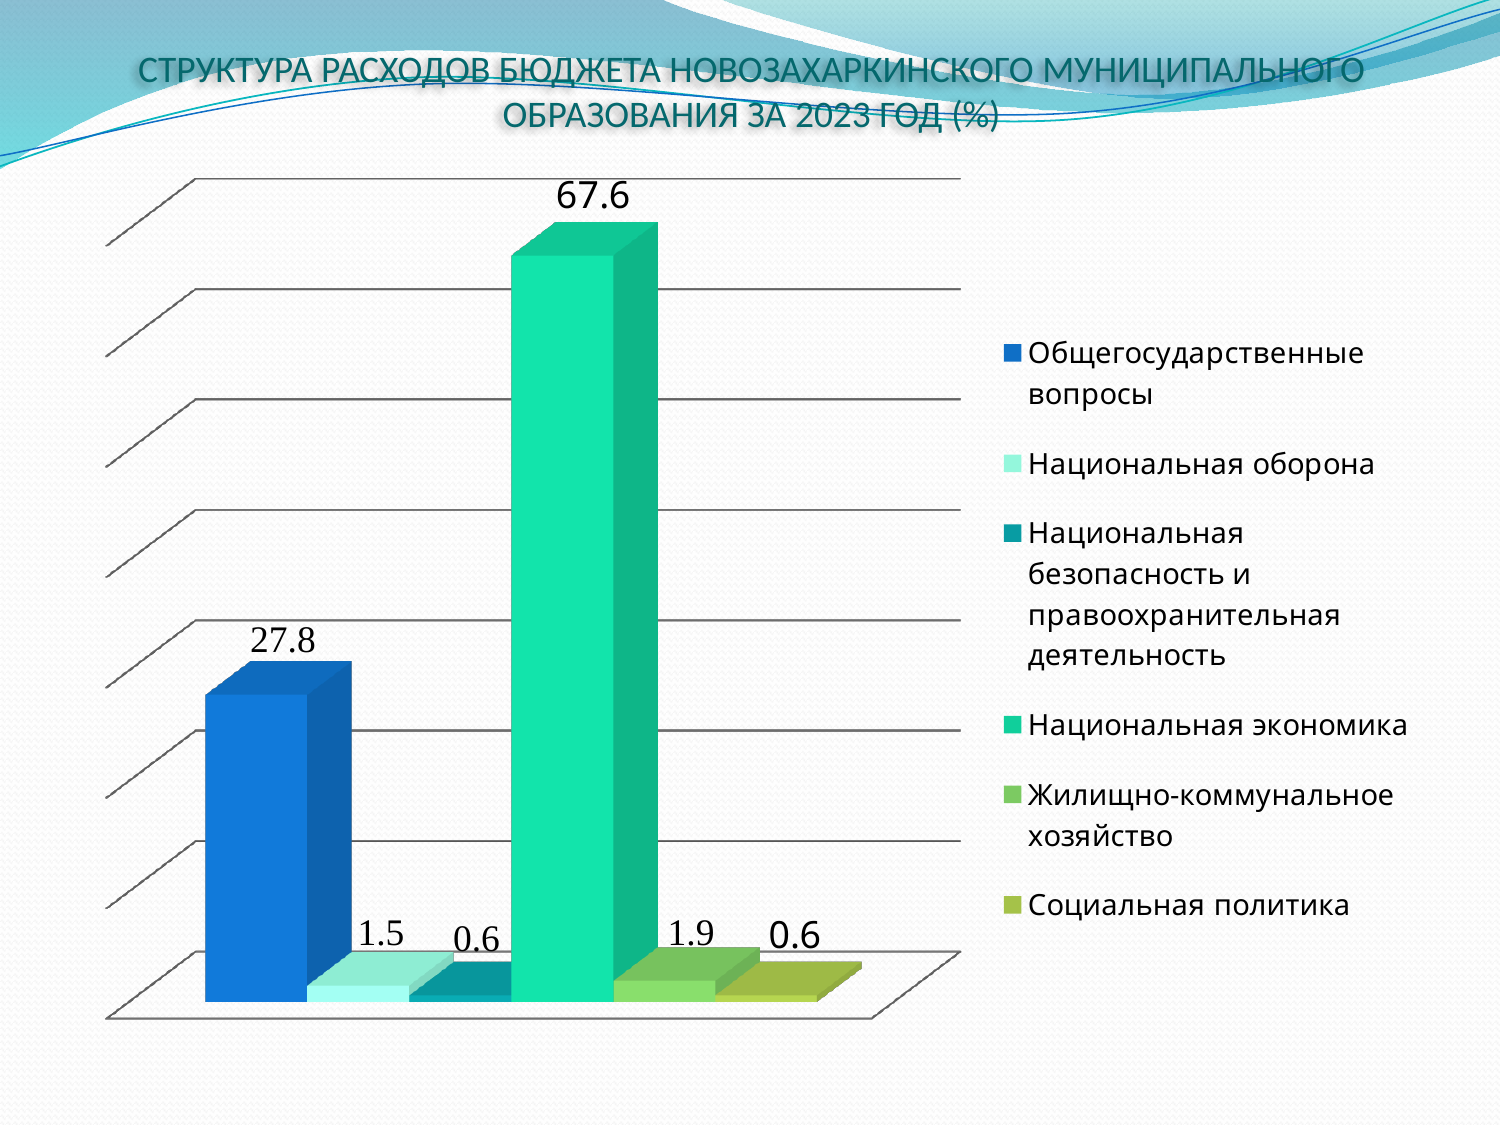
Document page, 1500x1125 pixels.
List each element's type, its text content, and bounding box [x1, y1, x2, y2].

chart [76, 160, 1427, 1038]
title СТРУКТУРА РАСХОДОВ БЮДЖЕТА НОВОЗАХАРКИНСКОГО МУНИЦИПАЛЬНОГО ОБРАЗОВАНИЯ ЗА 2023 ГОД (%) [76, 30, 1427, 136]
